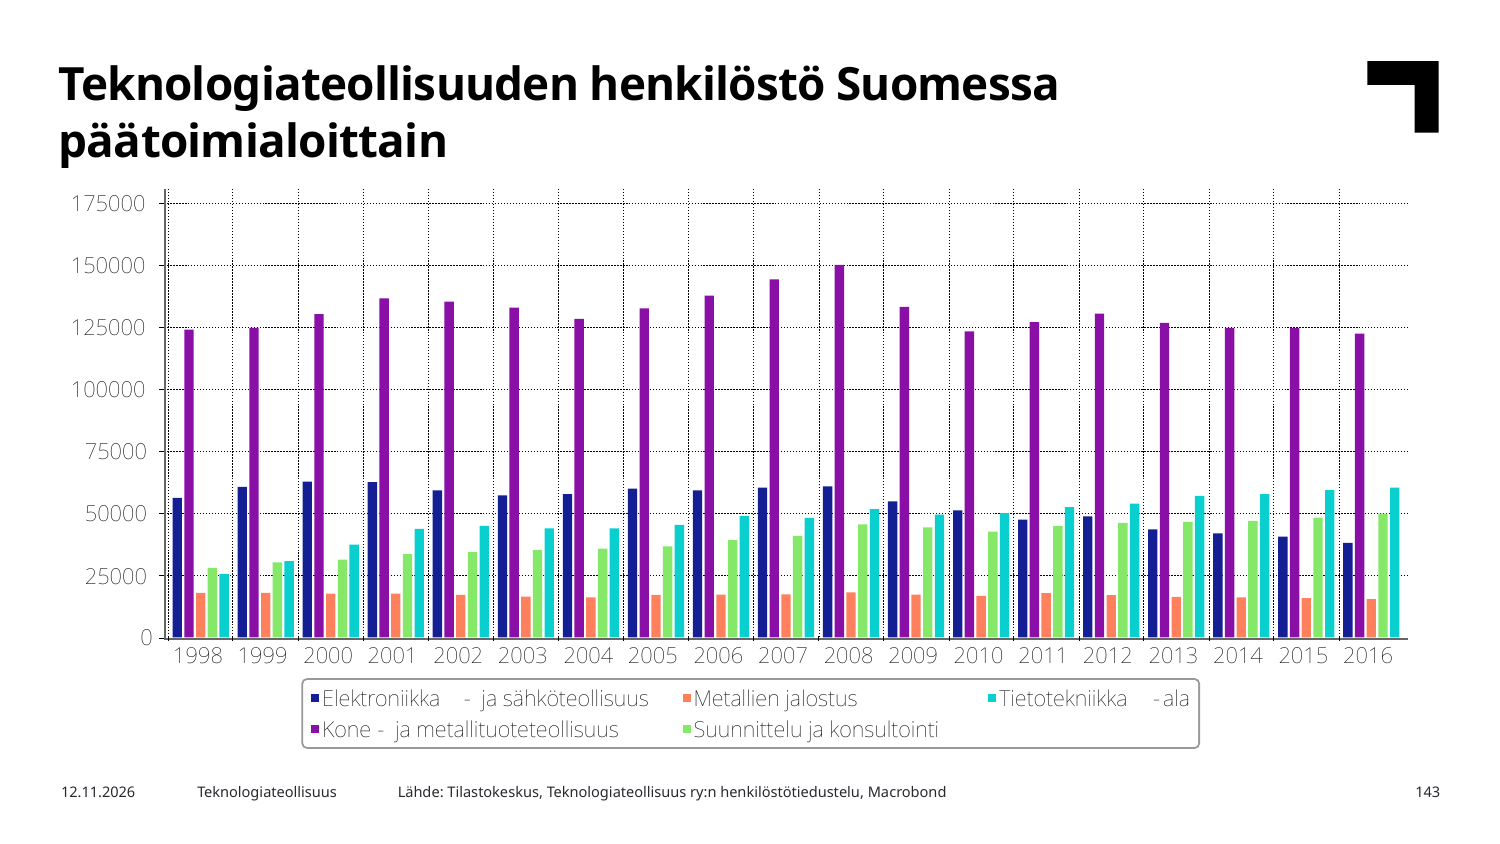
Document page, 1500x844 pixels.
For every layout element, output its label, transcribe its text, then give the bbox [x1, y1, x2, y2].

footer Teknologiateollisuus [182, 775, 382, 803]
list Lähde: Tilastokeskus, Teknologiateollisuus ry:n henkilöstötiedustelu, Macrobond [382, 775, 1093, 812]
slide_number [46, 775, 182, 803]
list Teknologiateollisuuden henkilöstö Suomessa päätoimialoittain [41, 46, 1353, 153]
slide_number 143 [1313, 775, 1456, 803]
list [62, 180, 1439, 763]
